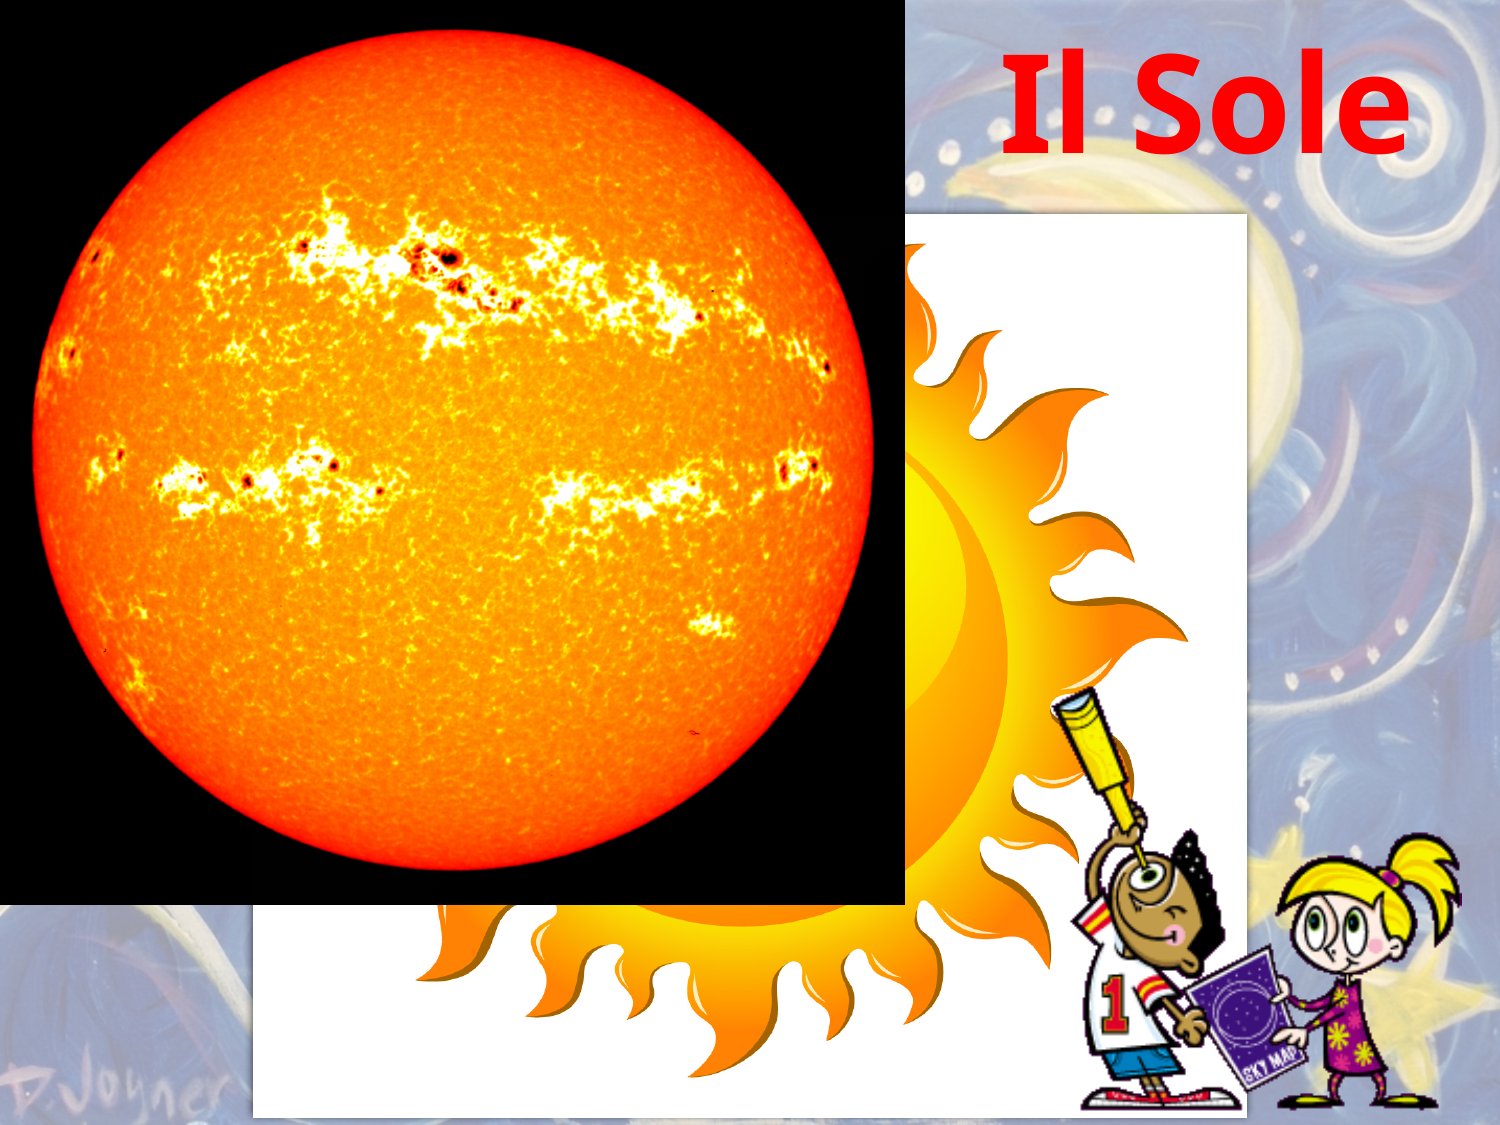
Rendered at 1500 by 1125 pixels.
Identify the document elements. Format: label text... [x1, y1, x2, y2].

picture [0, 0, 1462, 1118]
list Il Sole [984, 1, 1462, 173]
